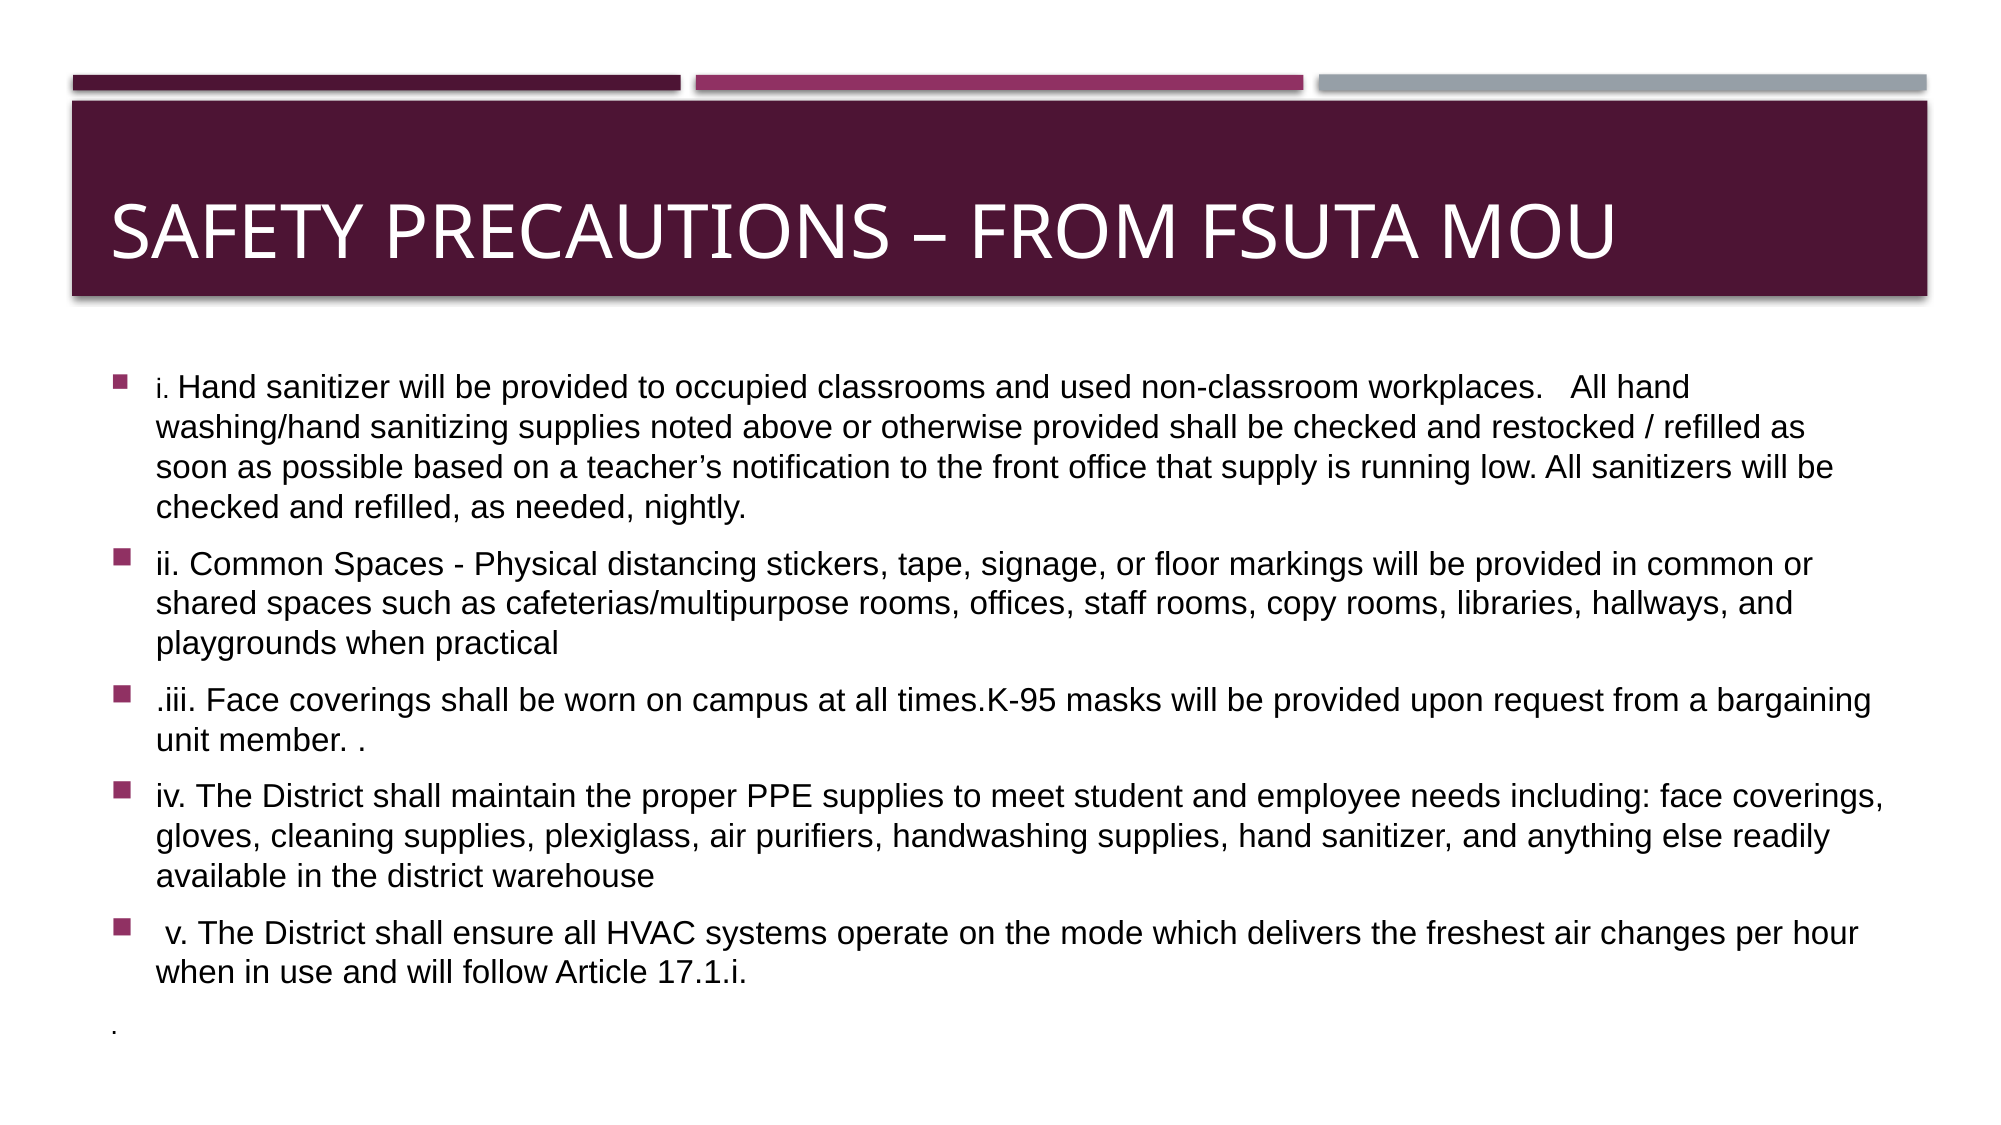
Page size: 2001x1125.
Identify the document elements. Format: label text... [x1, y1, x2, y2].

title Safety Precautions – from FSUTA mou [95, 115, 1905, 282]
list i. Hand sanitizer will be provided to occupied classrooms and used non-classroom workplaces. All hand washing/hand sanitizing supplies noted above or otherwise provided shall be checked and restocked / refilled as soon as possible based on a teacher’s notification to the front office that supply is running low. All sanitizers will be checked and refilled, as needed, nightly. ii. Common Spaces - Physical distancing stickers, tape, signage, or floor markings will be provided in common or shared spaces such as cafeterias/multipurpose rooms, offices, staff rooms, copy rooms, libraries, hallways, and playgrounds when practical .iii. Face coverings shall be worn on campus at all times.K-95 masks will be provided upon request from a bargaining unit member. . iv. The District shall maintain the proper PPE supplies to meet student and employee needs including: face coverings, gloves, cleaning supplies, plexiglass, air purifiers, handwashing supplies, hand sanitizer, and anything else readily available in the district warehouse v. The District shall ensure all HVAC systems operate on the mode which delivers the freshest air changes per hour when in use and will follow Article 17.1.i. . [95, 357, 1905, 1049]
